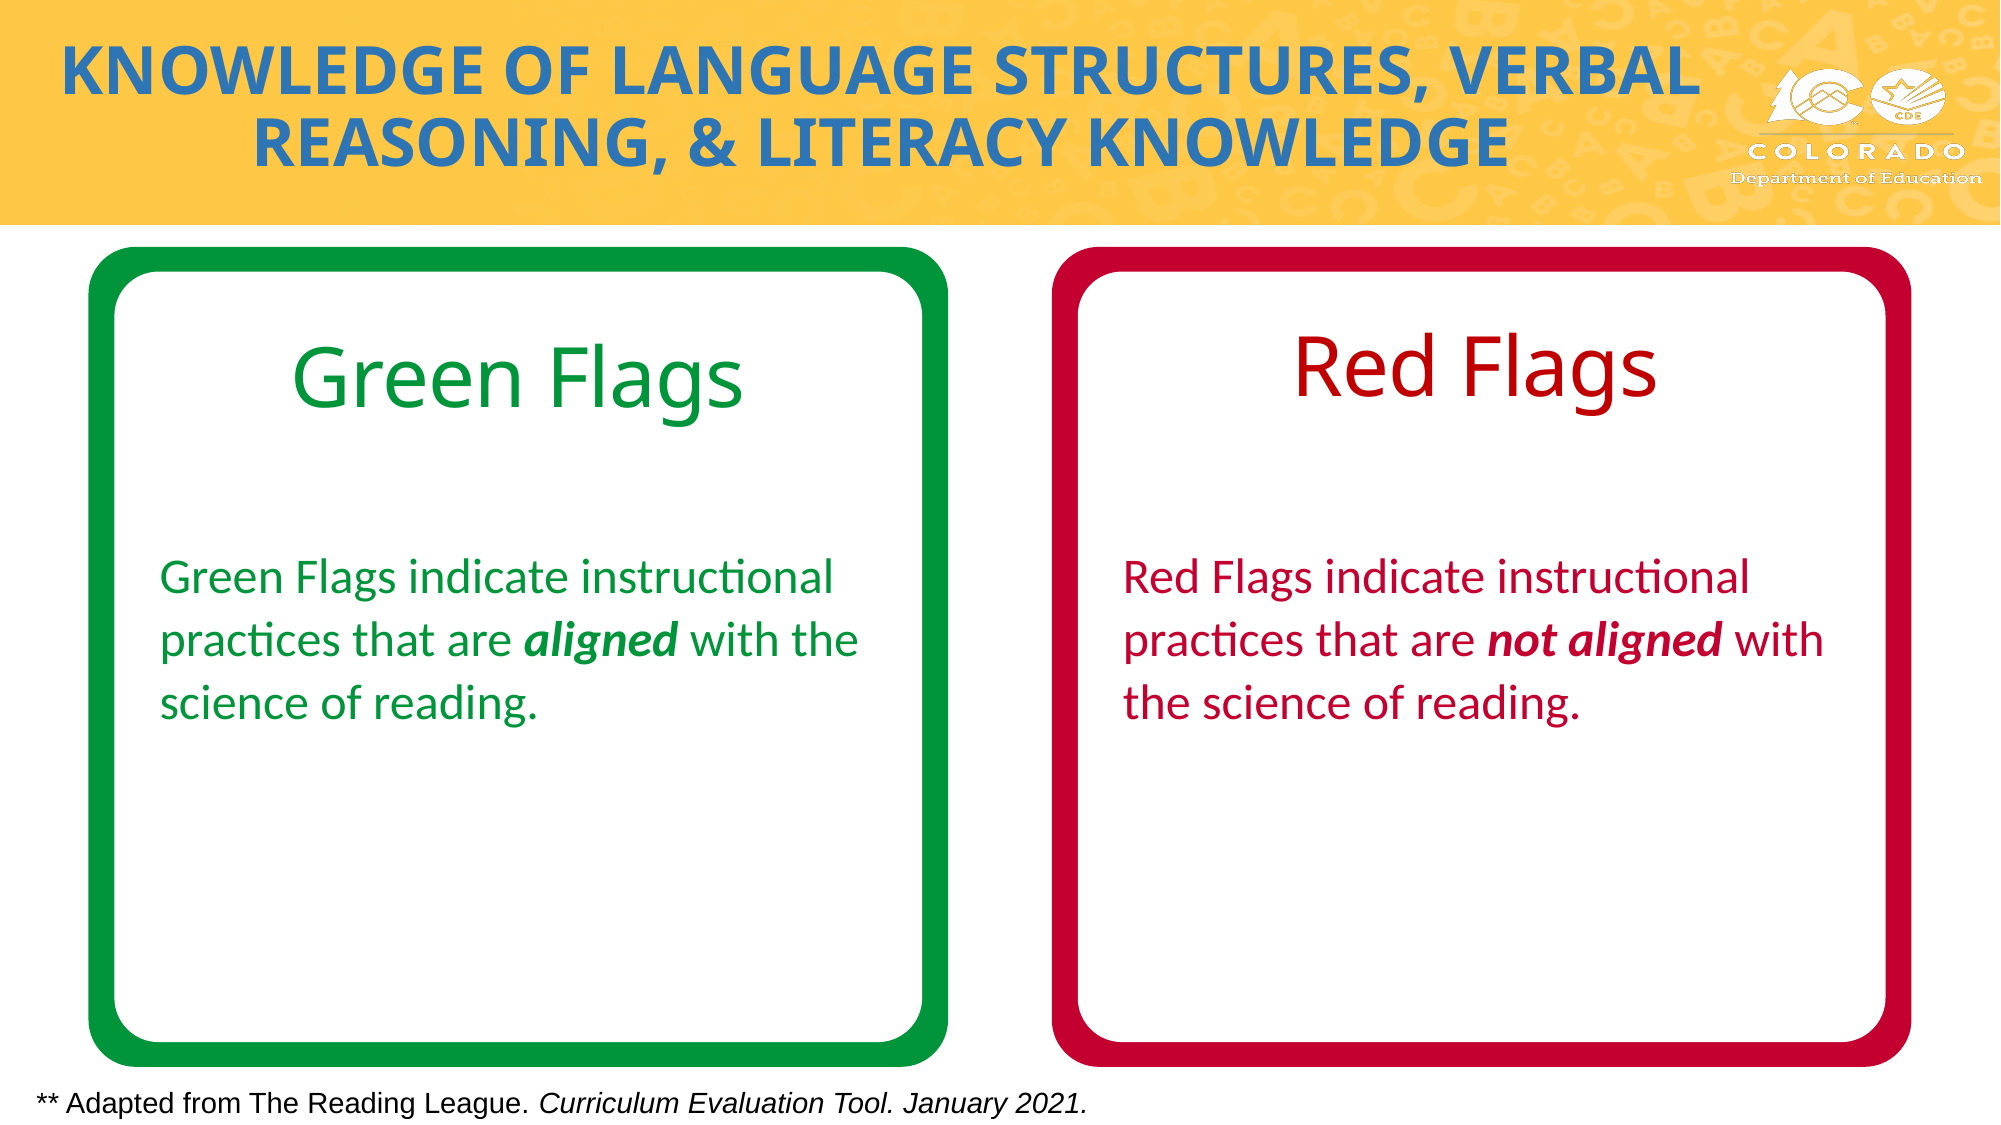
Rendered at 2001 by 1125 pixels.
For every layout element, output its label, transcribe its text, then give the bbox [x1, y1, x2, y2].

picture [0, 0, 2000, 225]
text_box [88, 246, 949, 1068]
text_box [1051, 246, 1912, 1068]
title KNOWLEDGE OF LANGUAGE STRUCTURES, VERBAL REASONING, & LITERACY KNOWLEDGE [38, 36, 1726, 124]
text_box ** Adapted from The Reading League. Curriculum Evaluation Tool. January 2021. [21, 1077, 1310, 1125]
